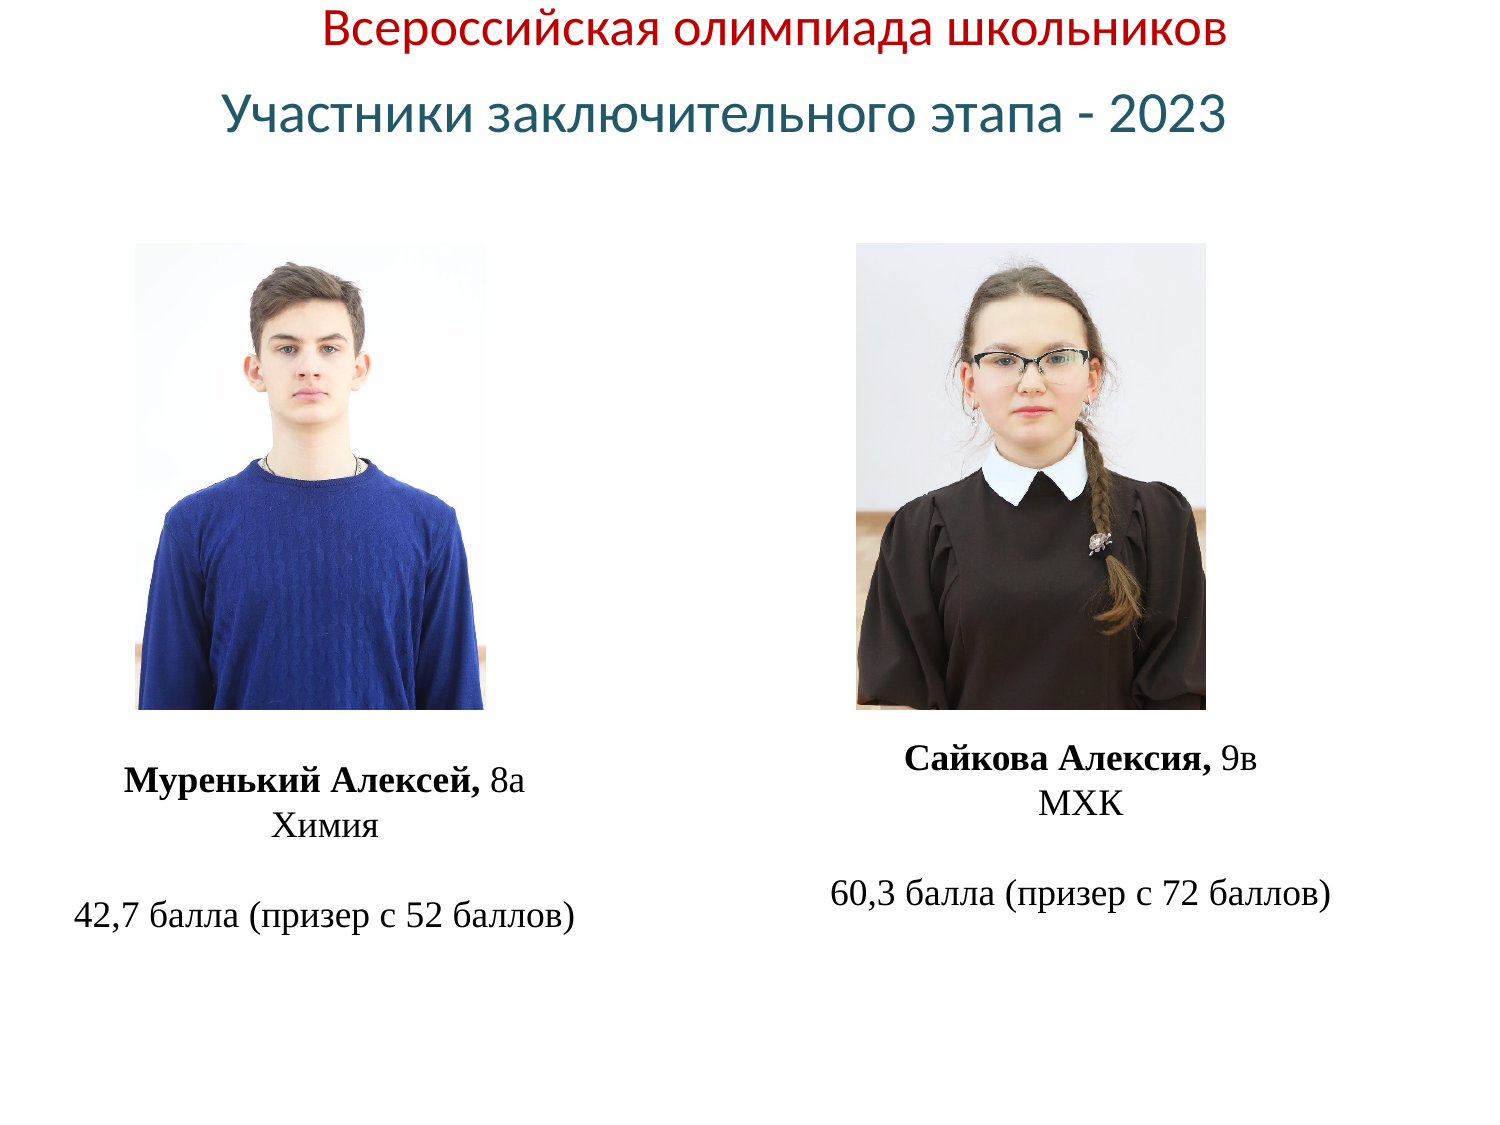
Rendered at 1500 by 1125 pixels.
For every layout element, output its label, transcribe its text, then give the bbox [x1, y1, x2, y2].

text_box Участники заключительного этапа - 2023 [206, 66, 1388, 152]
text_box Всероссийская олимпиада школьников [50, 0, 1500, 64]
picture [856, 243, 1207, 710]
text_box Муренький Алексей, 8а Химия 42,7 балла (призер с 52 баллов) [41, 748, 609, 943]
picture [135, 243, 486, 710]
text_box Сайкова Алексия, 9в МХК 60,3 балла (призер с 72 баллов) [809, 725, 1353, 966]
